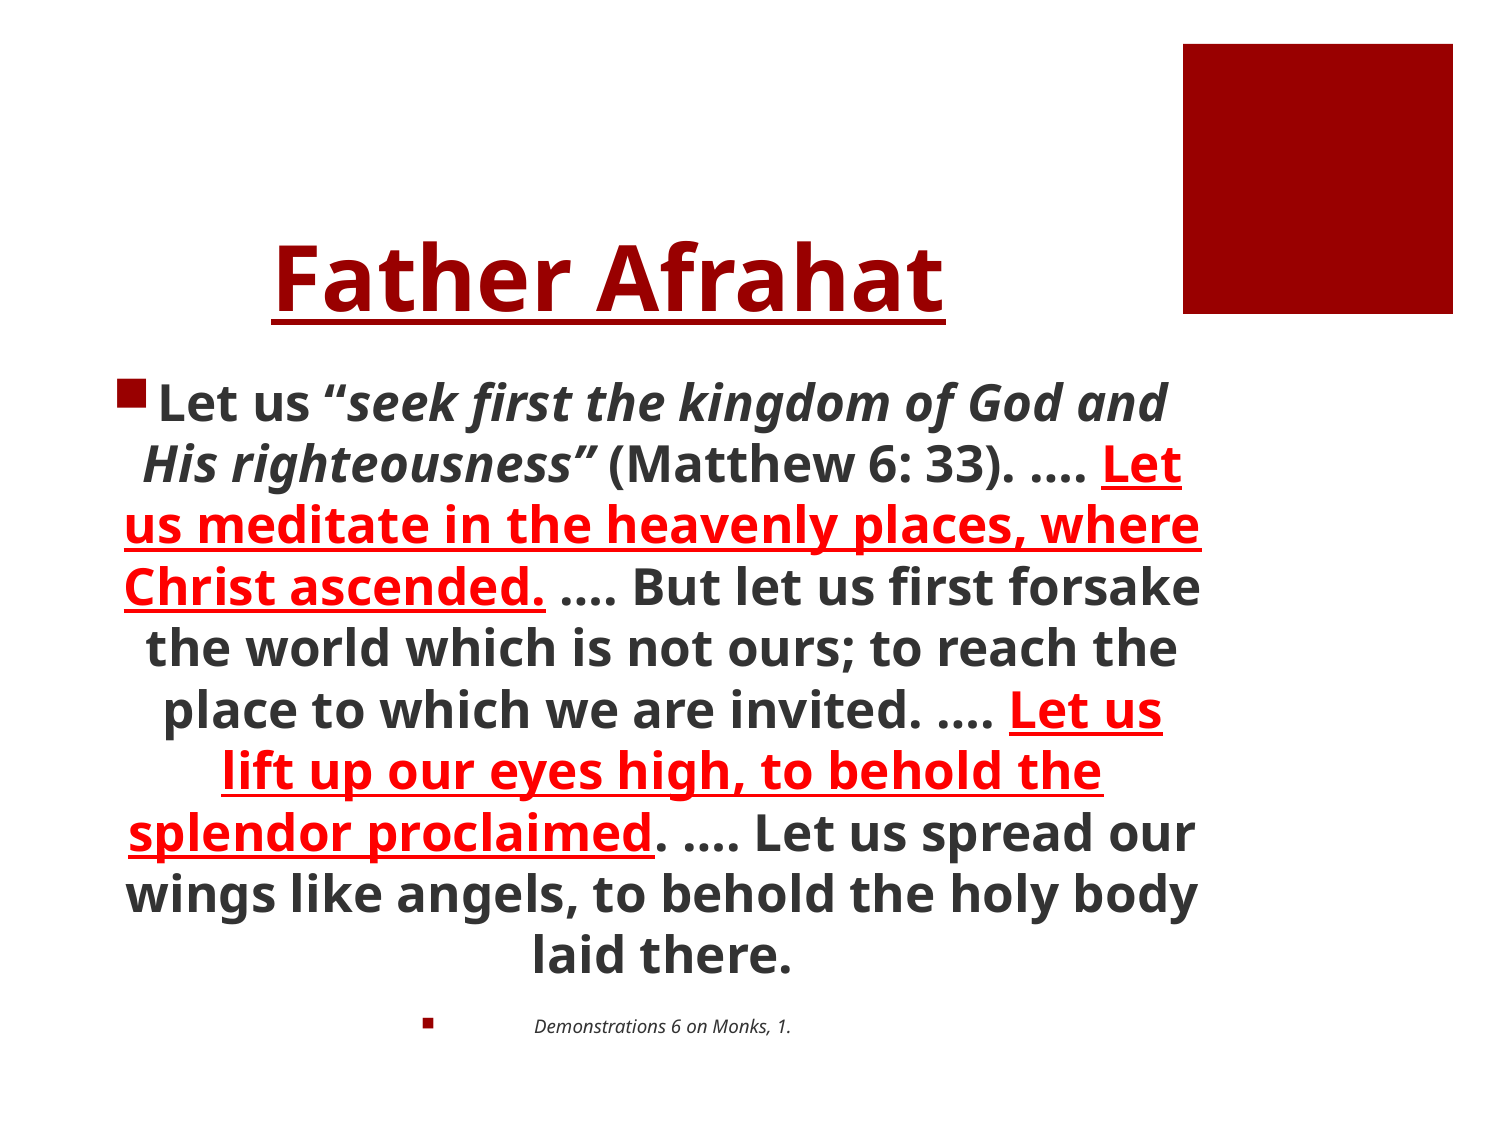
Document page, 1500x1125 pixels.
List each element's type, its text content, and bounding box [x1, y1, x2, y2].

list Let us “seek first the kingdom of God and His righteousness” (Matthew 6: 33). …. Let us meditate in the heavenly places, where Christ ascended. …. But let us first forsake the world which is not ours; to reach the place to which we are invited. …. Let us lift up our eyes high, to behold the splendor proclaimed. …. Let us spread our wings like angels, to behold the holy body laid there. Demonstrations 6 on Monks, 1. [75, 362, 1218, 1052]
title Father Afrahat [75, 149, 1143, 338]
